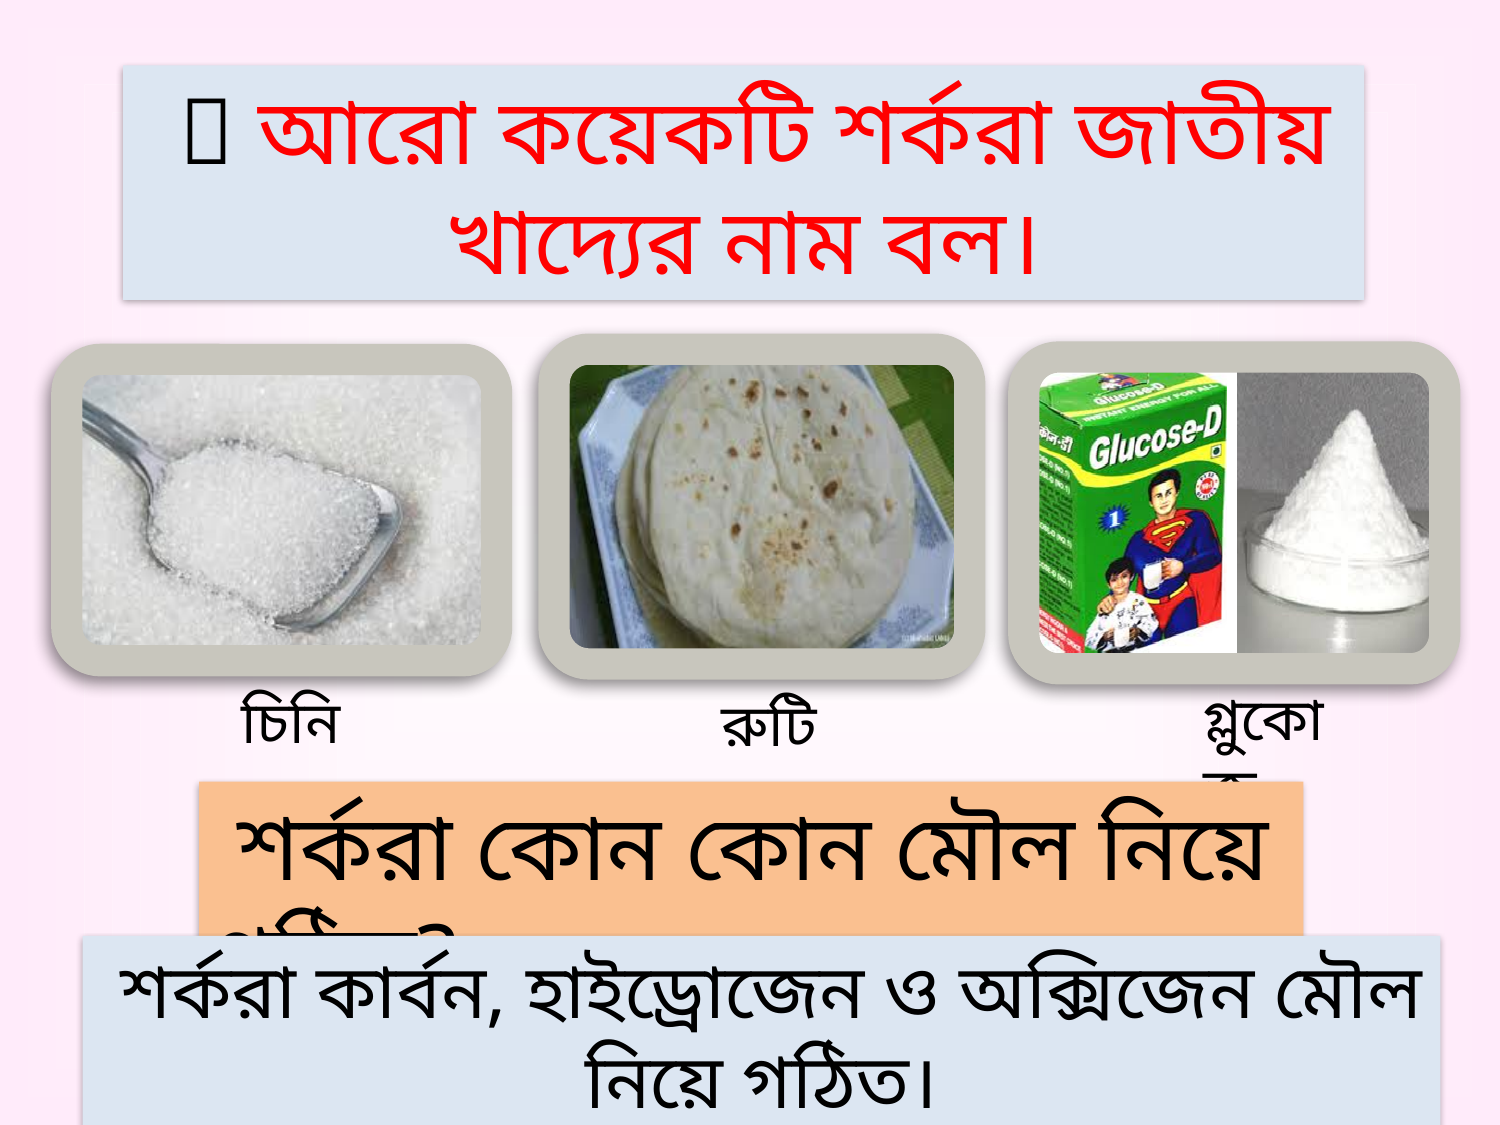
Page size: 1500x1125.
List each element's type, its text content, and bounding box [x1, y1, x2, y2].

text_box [1023, 356, 1445, 738]
text_box শর্করা কার্বন, হাইড্রোজেন ও অক্সিজেন মৌল নিয়ে গঠিত। [82, 935, 1441, 1125]
text_box  আরো কয়েকটি শর্করা জাতীয় খাদ্যের নাম বল। [122, 64, 1365, 301]
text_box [66, 359, 497, 753]
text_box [553, 348, 971, 758]
text_box শর্করা কোন কোন মৌল নিয়ে গঠিত? [198, 781, 1304, 934]
